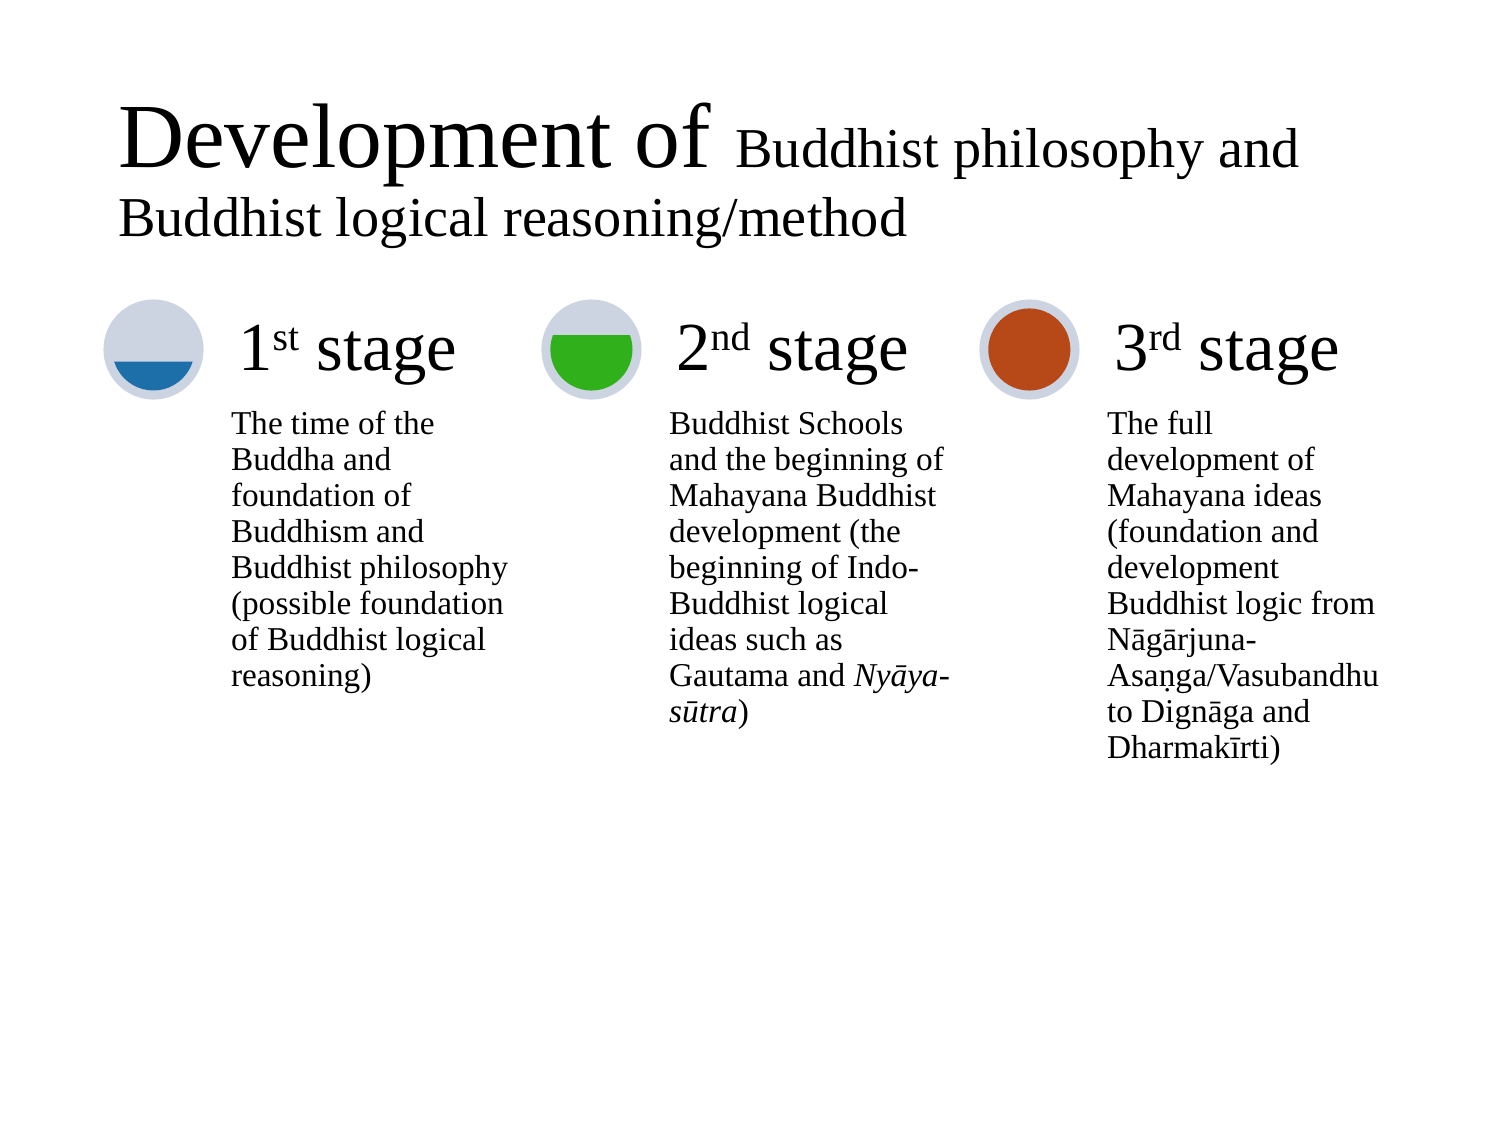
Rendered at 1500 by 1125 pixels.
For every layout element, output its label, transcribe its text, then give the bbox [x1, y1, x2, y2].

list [103, 299, 1397, 1014]
title Development of Buddhist philosophy and Buddhist logical reasoning/method [103, 59, 1397, 278]
